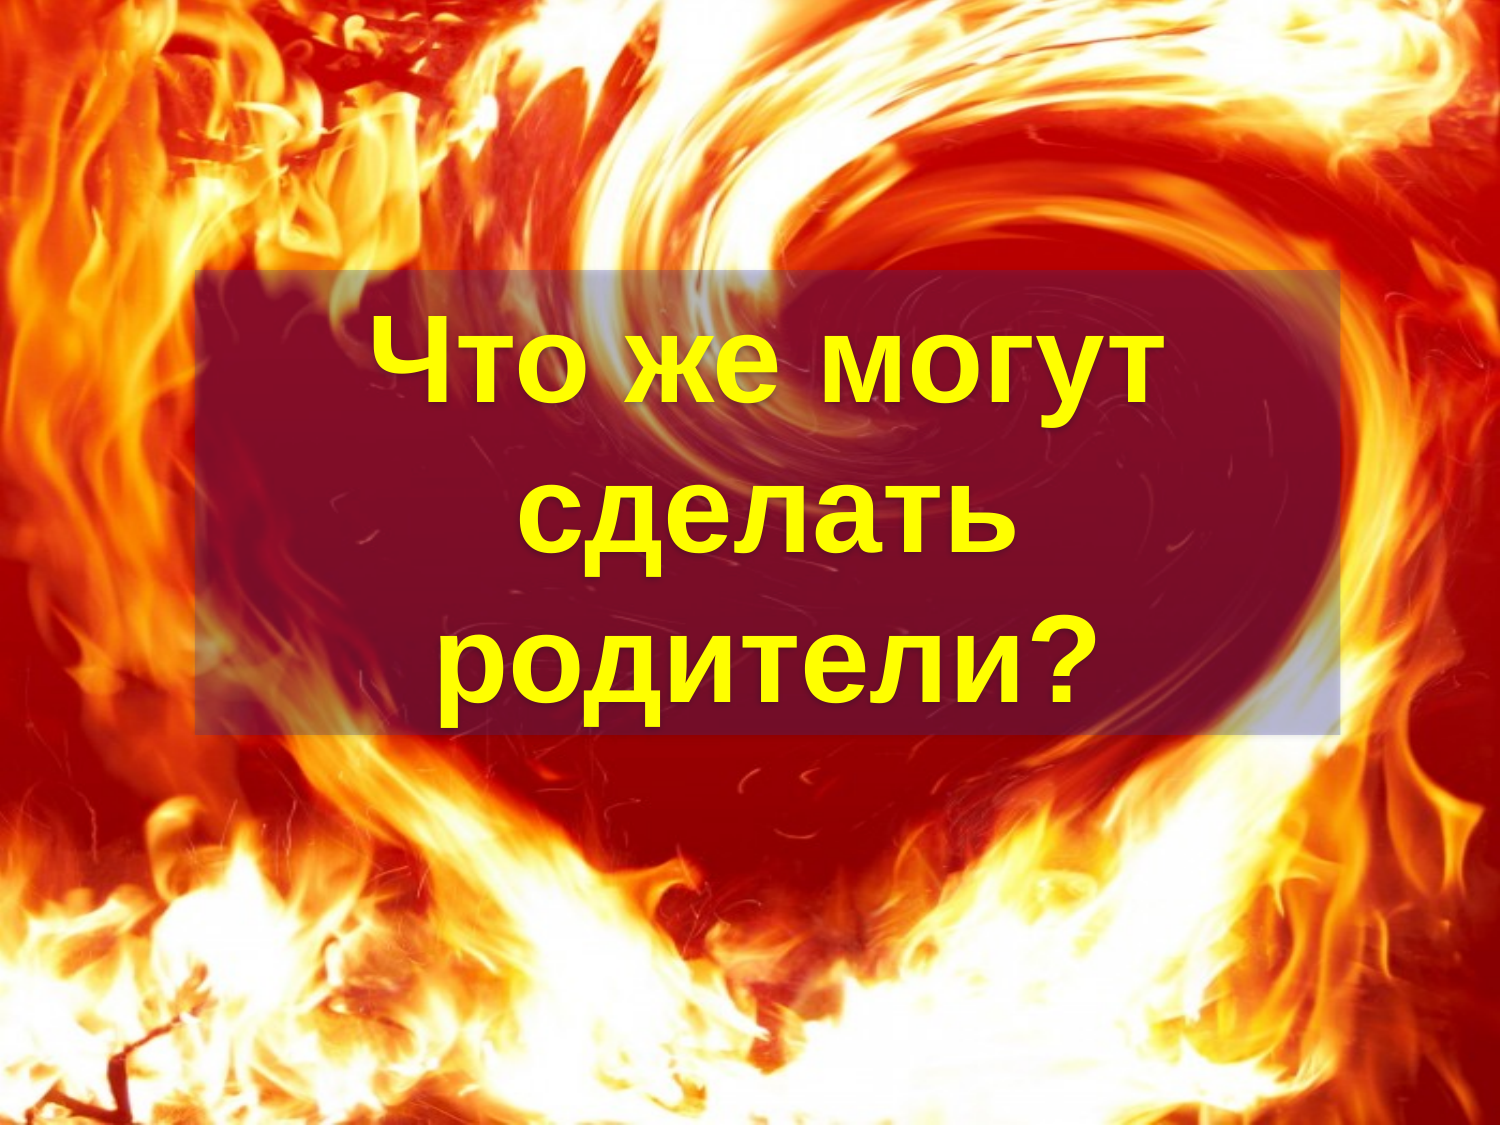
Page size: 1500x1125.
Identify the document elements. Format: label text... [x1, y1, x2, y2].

picture [0, 0, 1500, 1125]
text_box Что же могут сделать родители? [192, 267, 1344, 738]
